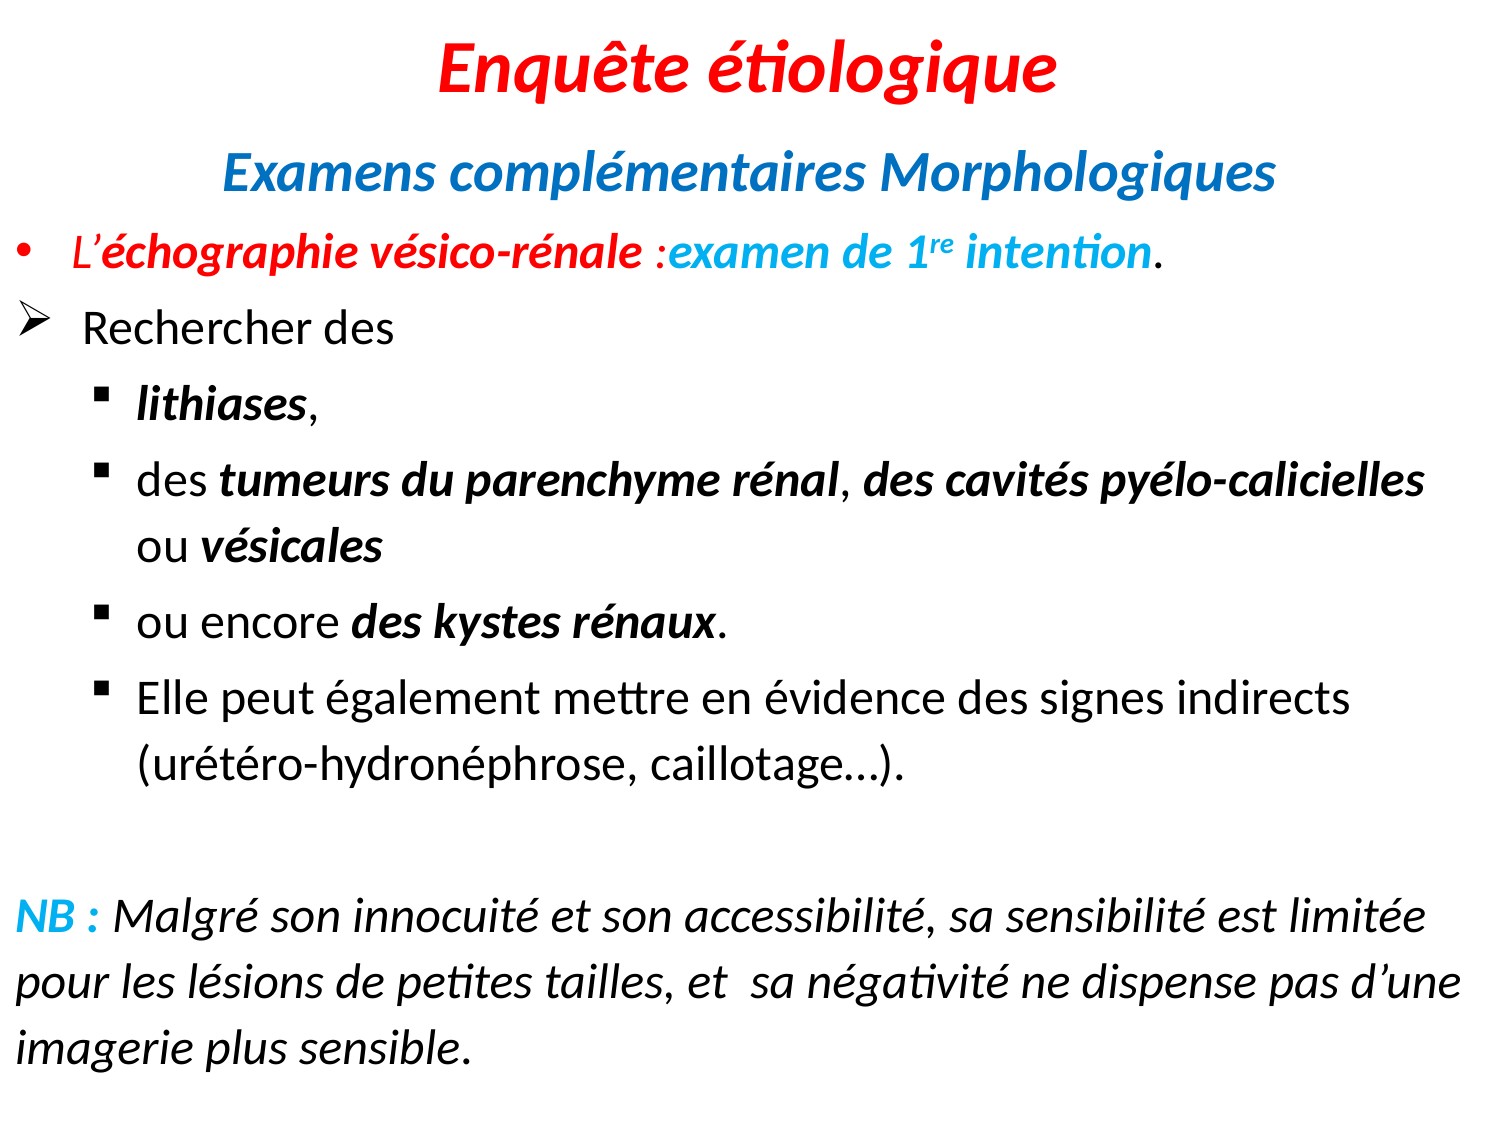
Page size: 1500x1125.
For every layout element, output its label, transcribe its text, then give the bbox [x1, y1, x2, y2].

list Examens complémentaires Morphologiques L’échographie vésico-rénale :examen de 1re intention. Rechercher des lithiases, des tumeurs du parenchyme rénal, des cavités pyélo-calicielles ou vésicales ou encore des kystes rénaux. Elle peut également mettre en évidence des signes indirects (urétéro-hydronéphrose, caillotage…). NB : Malgré son innocuité et son accessibilité, sa sensibilité est limitée pour les lésions de petites tailles, et sa négativité ne dispense pas d’une imagerie plus sensible. [0, 125, 1500, 1102]
title Enquête étiologique [64, 0, 1415, 125]
